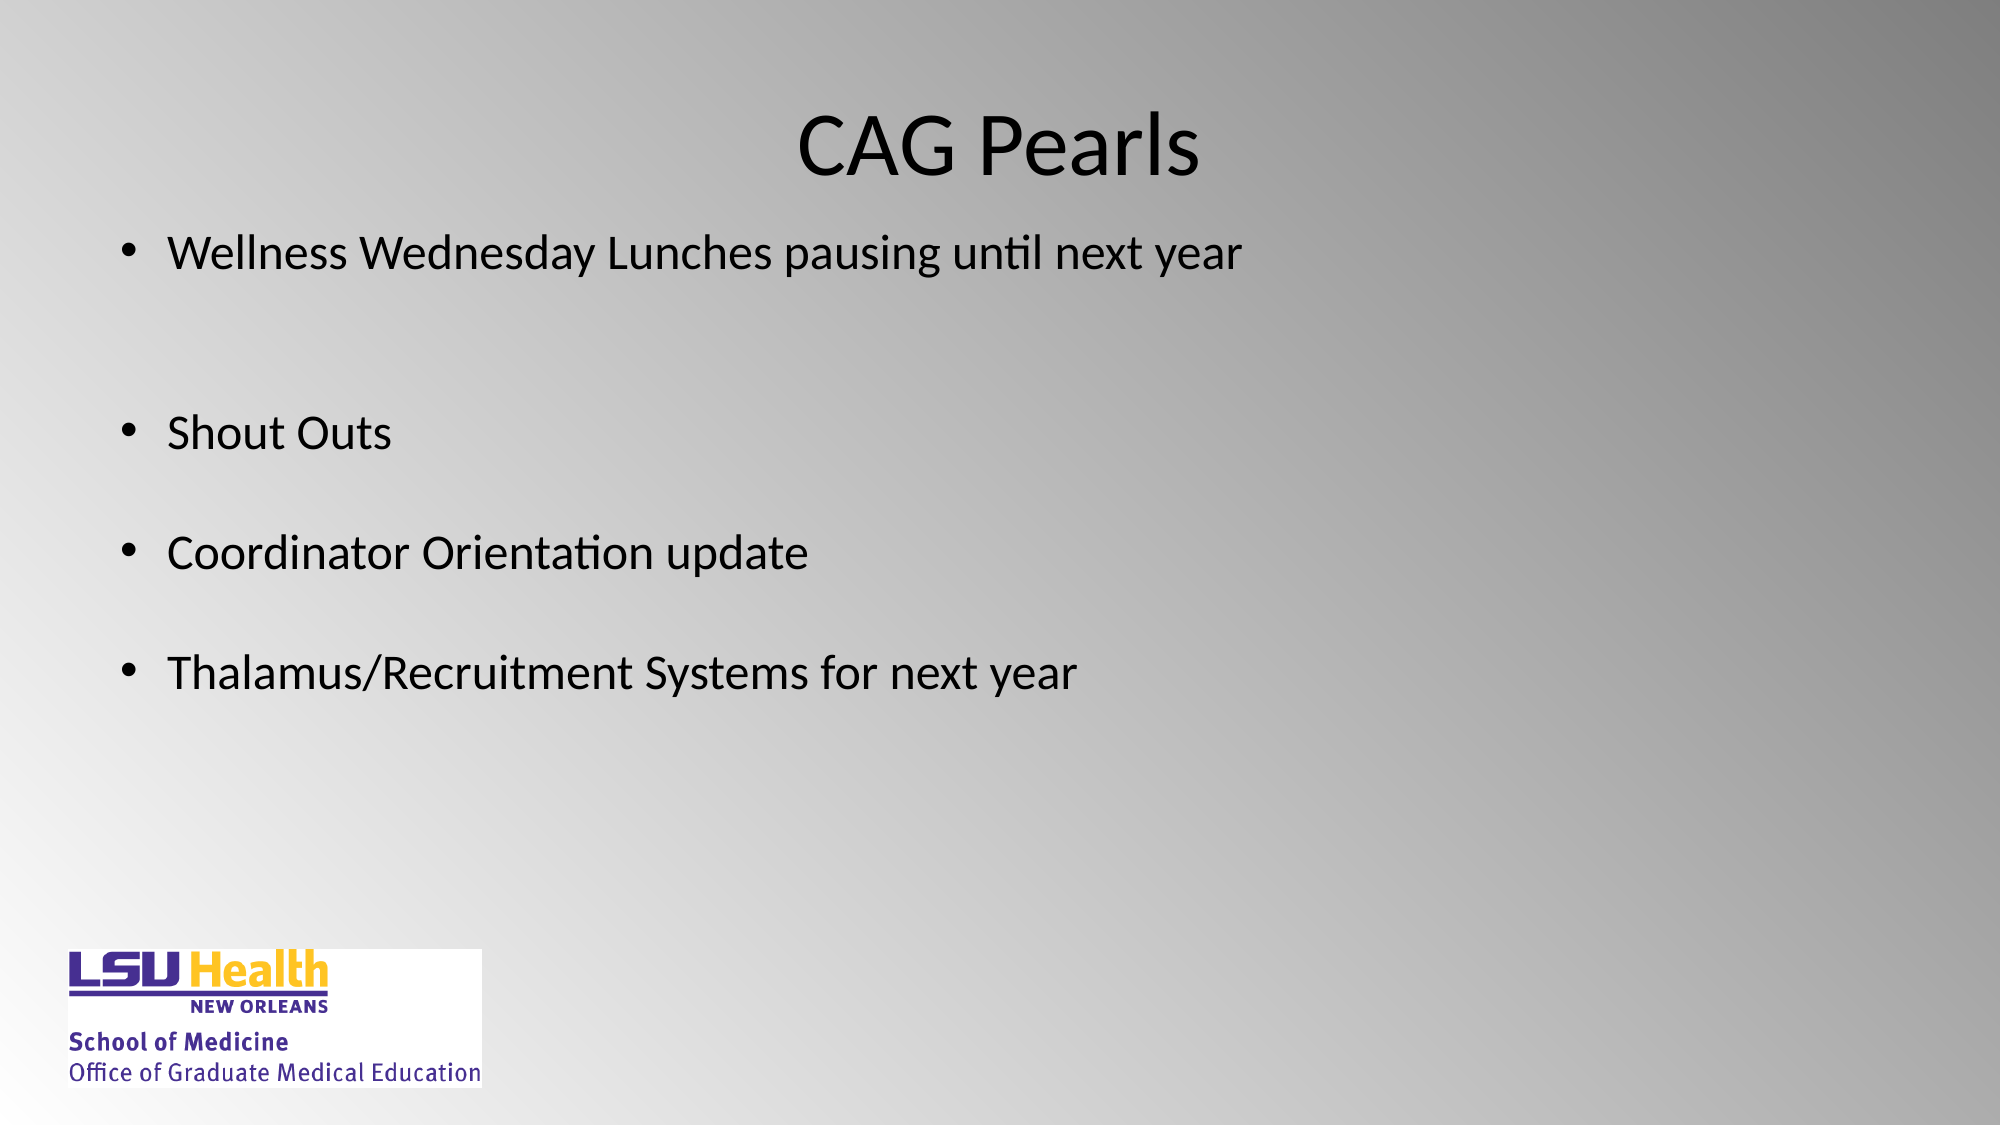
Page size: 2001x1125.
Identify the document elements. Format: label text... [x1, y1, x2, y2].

text_box Wellness Wednesday Lunches pausing until next year Shout Outs Coordinator Orientation update Thalamus/Recruitment Systems for next year [105, 211, 1465, 752]
picture [68, 949, 482, 1088]
list [99, 262, 1900, 1005]
title CAG Pearls [99, 45, 1900, 233]
